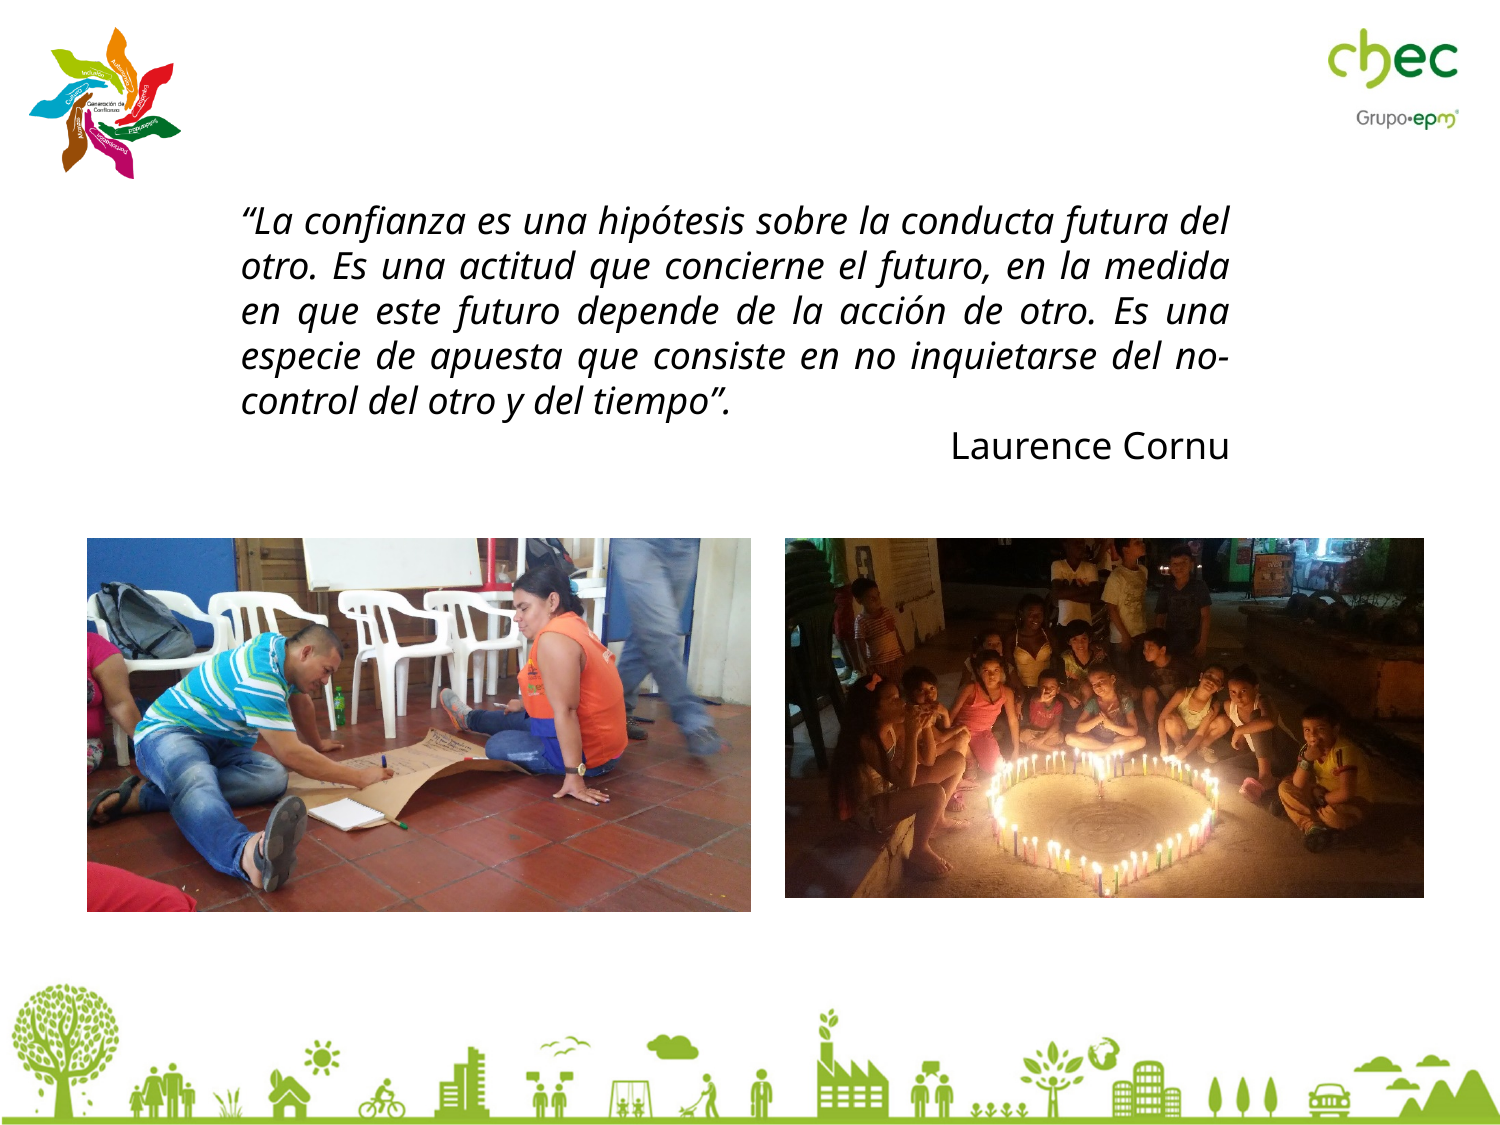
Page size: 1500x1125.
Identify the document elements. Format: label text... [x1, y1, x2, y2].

picture [1328, 28, 1459, 131]
picture [29, 27, 181, 179]
picture [785, 538, 1424, 898]
text_box “La confianza es una hipótesis sobre la conducta futura del otro. Es una actitud que concierne el futuro, en la medida en que este futuro depende de la acción de otro. Es una especie de apuesta que consiste en no inquietarse del no-control del otro y del tiempo”. Laurence Cornu [225, 189, 1334, 565]
picture [0, 970, 1500, 1125]
picture [87, 538, 751, 912]
